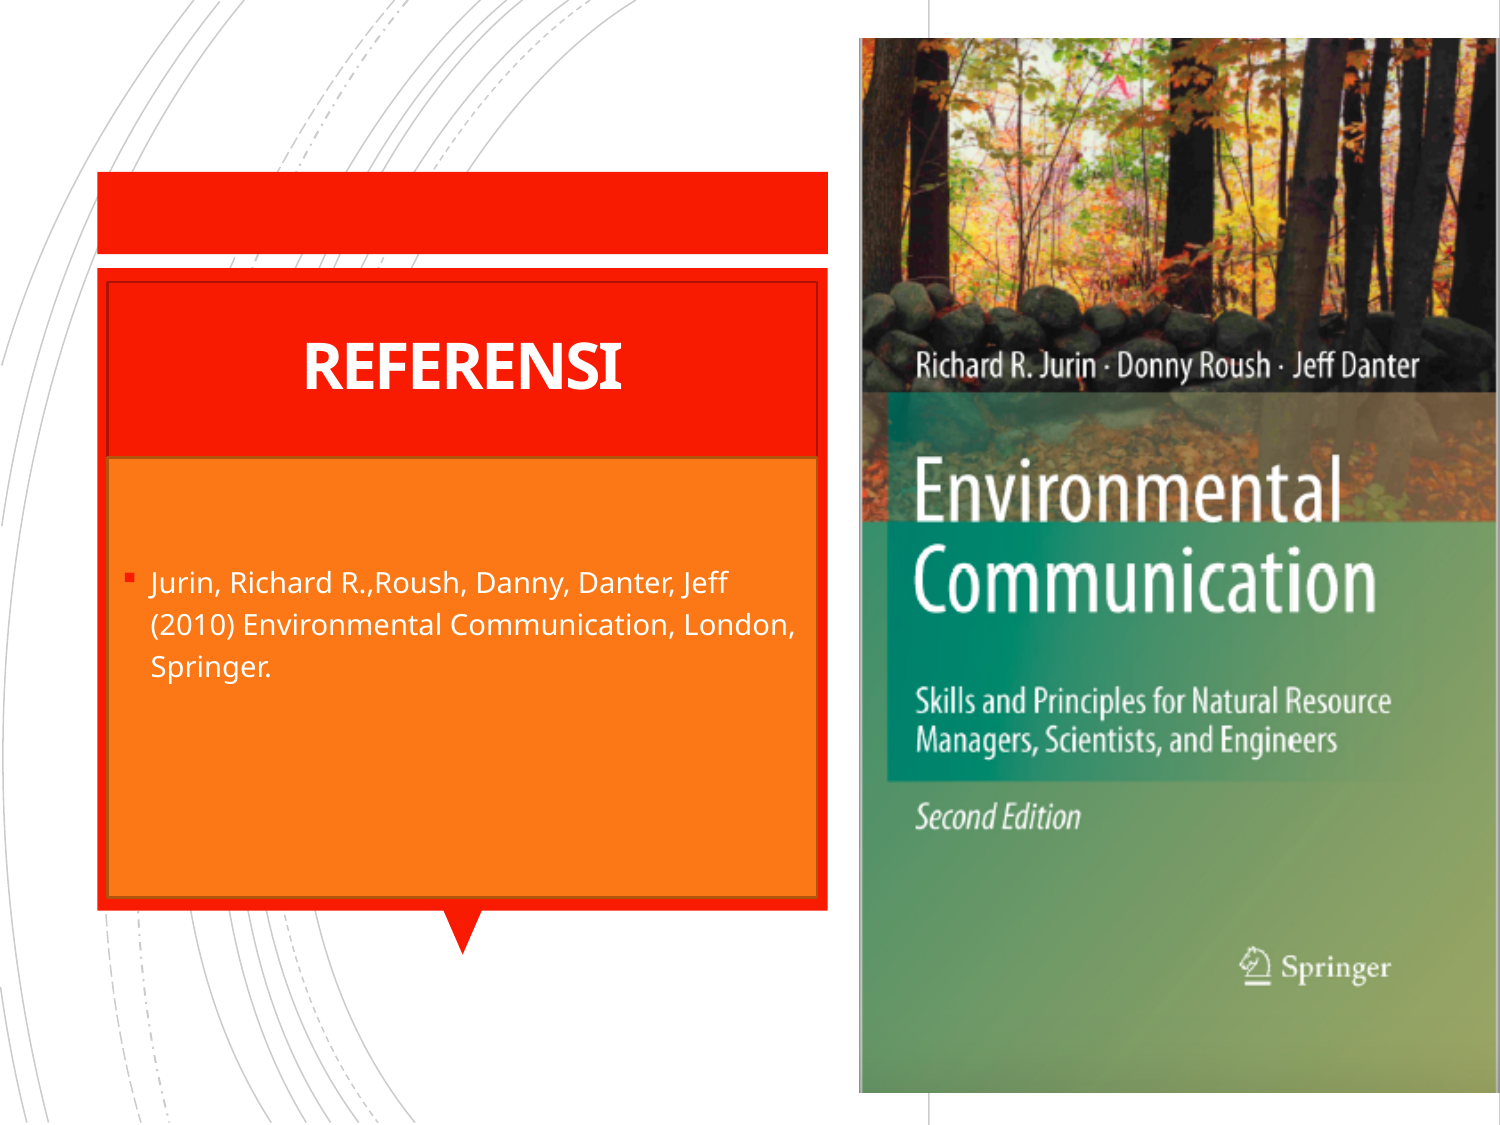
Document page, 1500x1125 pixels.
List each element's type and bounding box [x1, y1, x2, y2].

picture [858, 38, 1500, 1093]
text_box [0, 0, 1498, 1125]
